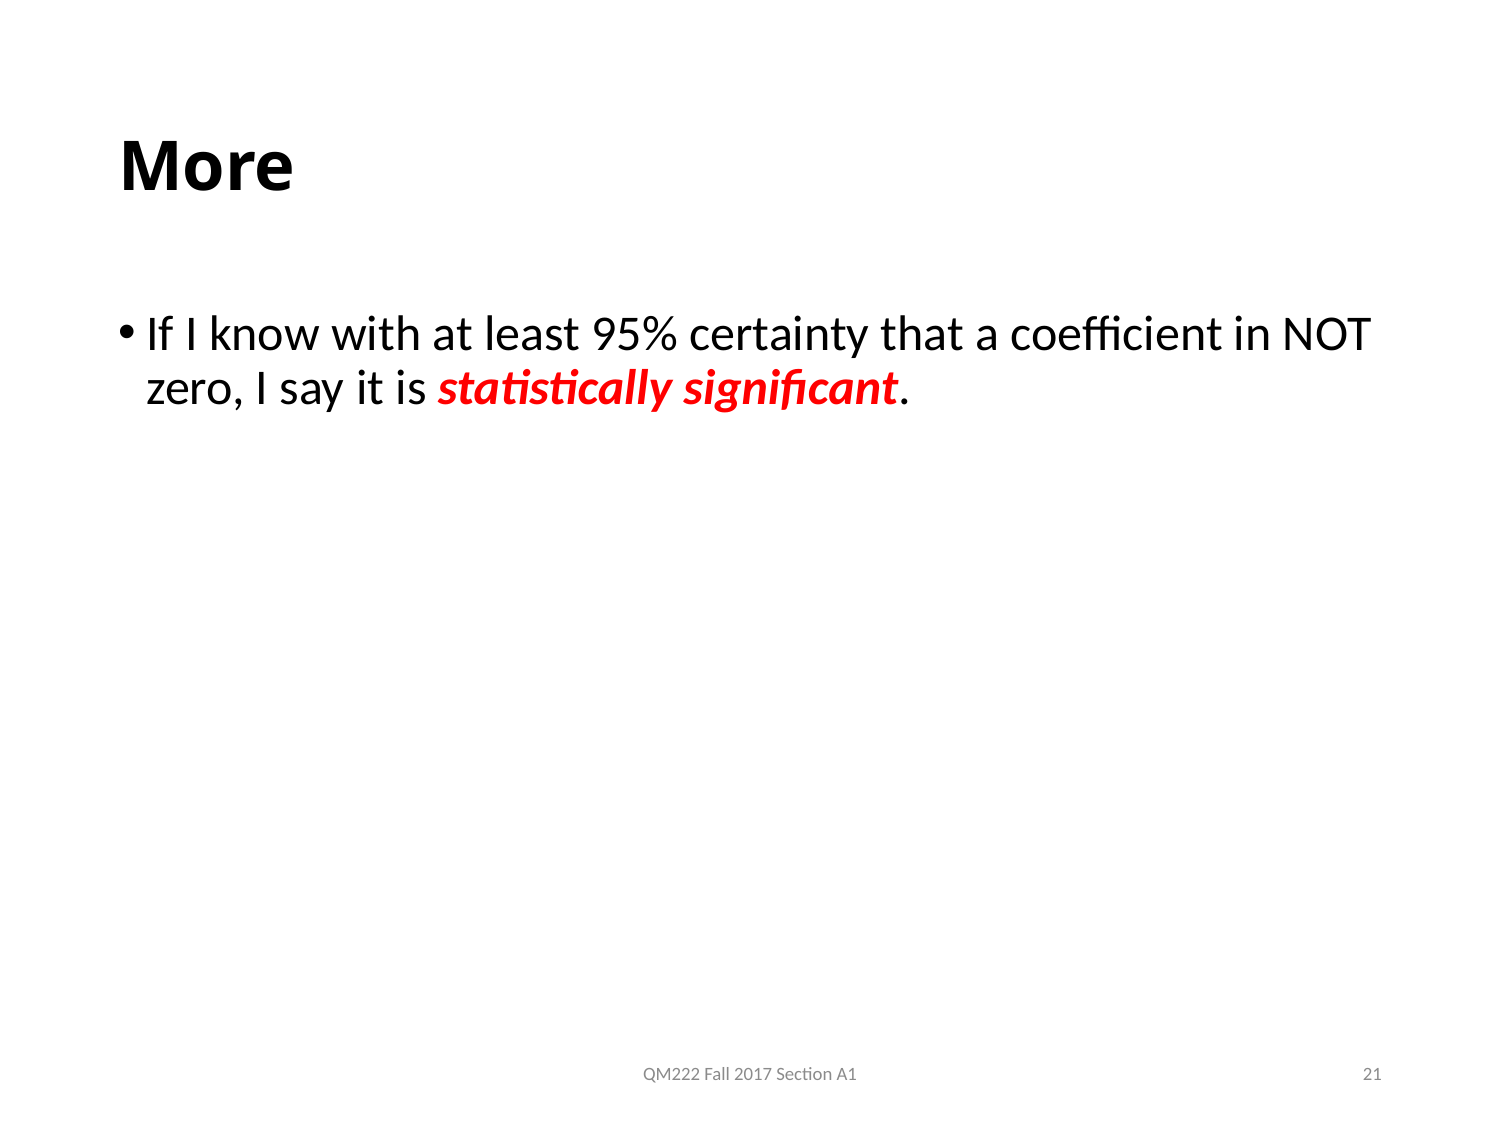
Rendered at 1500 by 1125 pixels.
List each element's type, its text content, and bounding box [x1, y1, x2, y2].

list If I know with at least 95% certainty that a coefficient in NOT zero, I say it is statistically significant. [103, 299, 1397, 1014]
slide_number 21 [1059, 1042, 1397, 1103]
title More [103, 59, 1397, 278]
footer QM222 Fall 2017 Section A1 [496, 1042, 1004, 1103]
